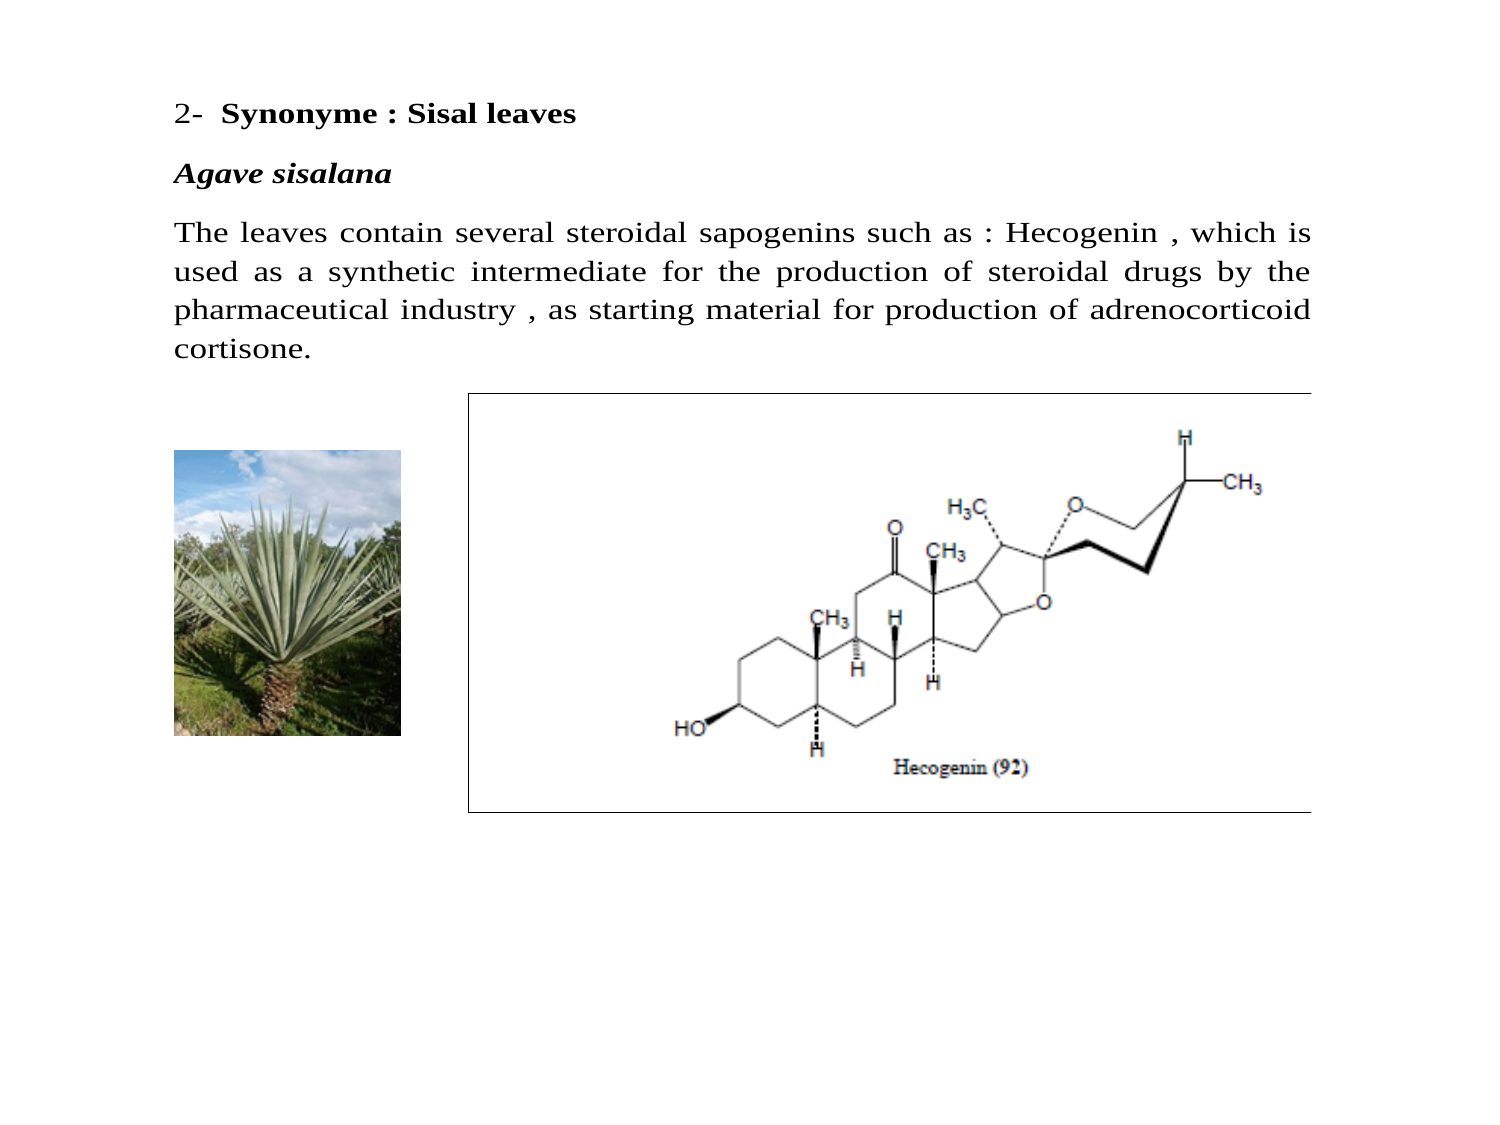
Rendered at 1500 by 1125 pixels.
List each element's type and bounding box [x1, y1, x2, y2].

picture [173, 96, 1312, 1031]
